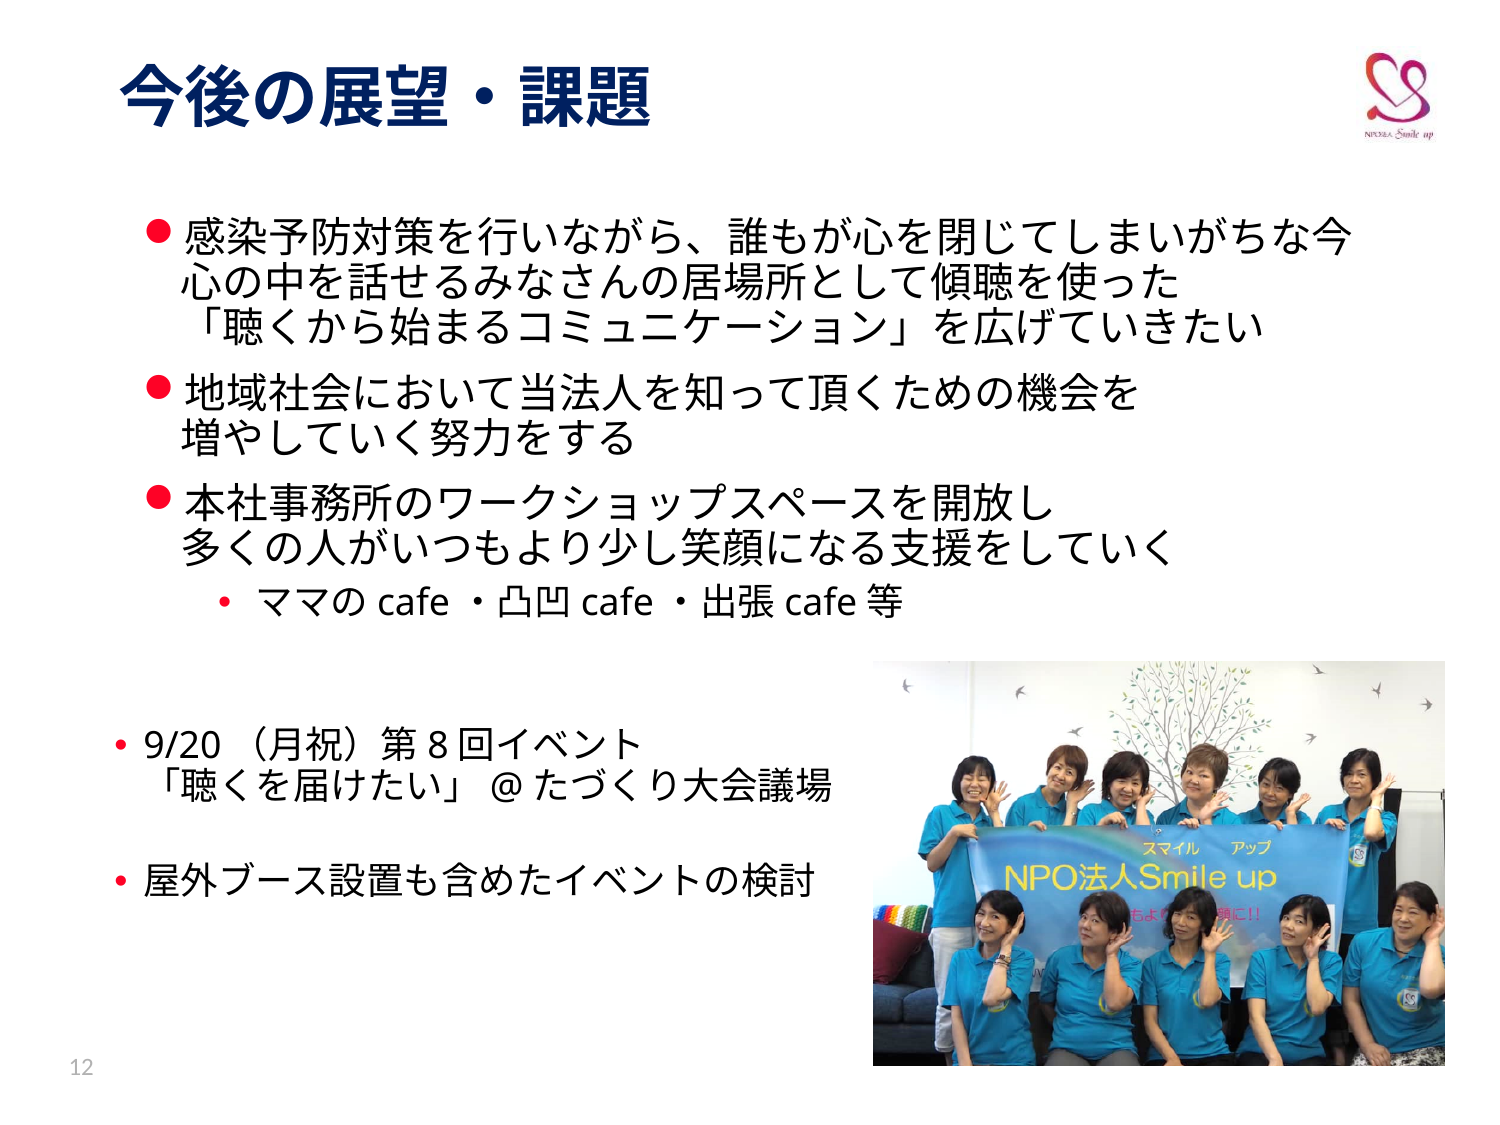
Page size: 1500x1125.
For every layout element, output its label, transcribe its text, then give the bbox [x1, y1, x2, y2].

picture [873, 661, 1445, 1066]
text_box 感染予防対策を行いながら、誰もが心を閉じてしまいがちな今 心の中を話せるみなさんの居場所として傾聴を使った 「聴くから始まるコミュニケーション」を広げていきたい 地域社会において当法人を知って頂くための機会を 増やしていく努力をする 本社事務所のワークショップスペースを開放し 多くの人がいつもより少し笑顔になる支援をしていく ママのcafe・凸凹cafe・出張cafe等 [128, 208, 1422, 819]
slide_number 12 [47, 1035, 115, 1096]
picture [1356, 46, 1444, 144]
title 今後の展望・課題 [103, 59, 1357, 139]
list 9/20（月祝）第8回イベント 「聴くを届けたい」@たづくり大会議場 屋外ブース設置も含めたイベントの検討 [70, 718, 873, 923]
